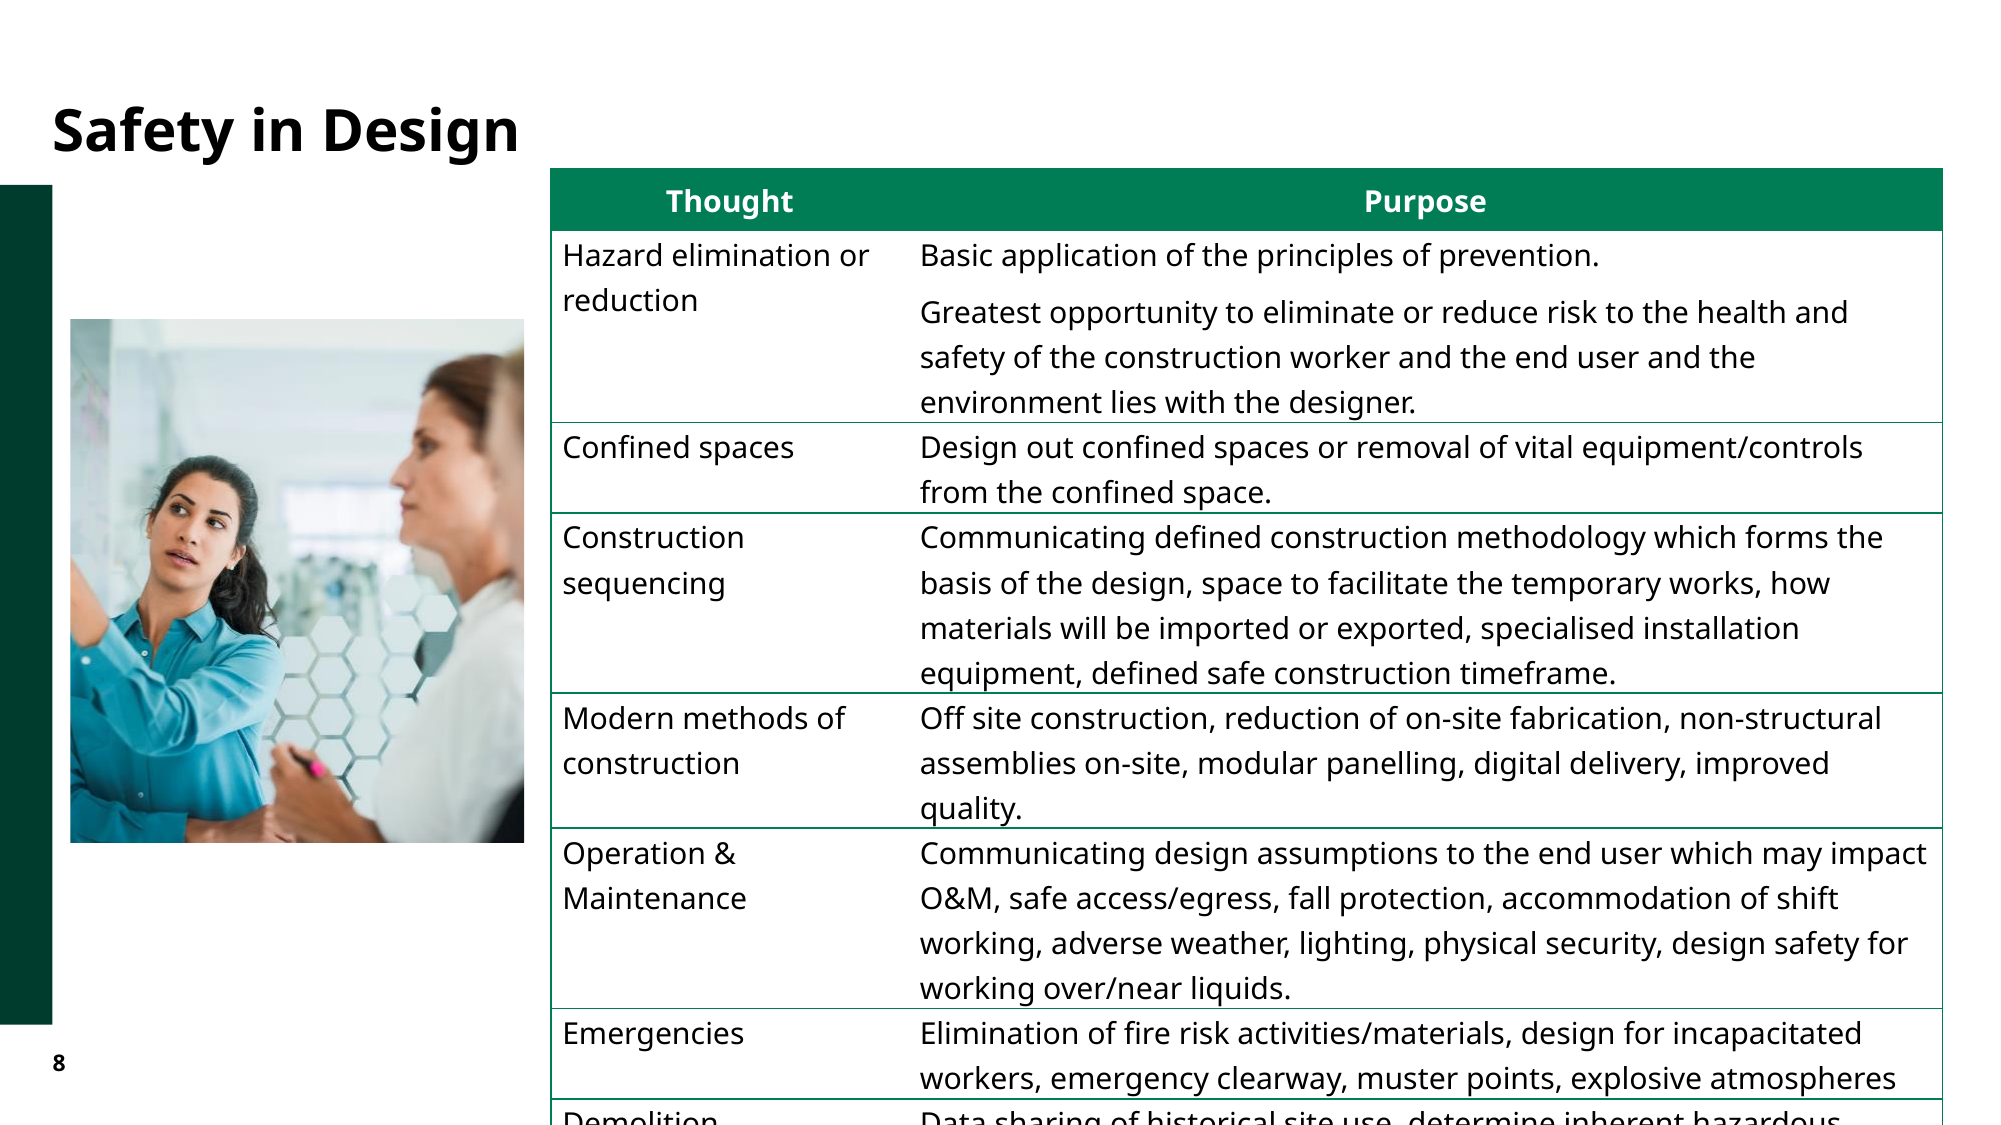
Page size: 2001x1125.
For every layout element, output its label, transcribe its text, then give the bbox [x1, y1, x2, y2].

table_cell Design out confined spaces or removal of vital equipment/controls from the confined space. [909, 423, 1942, 512]
table_cell Elimination of fire risk activities/materials, design for incapacitated workers, emergency clearway, muster points, explosive atmospheres [909, 1009, 1942, 1098]
table_cell Basic application of the principles of prevention. Greatest opportunity to eliminate or reduce risk to the health and safety of the construction worker and the end user and the environment lies with the designer. [909, 231, 1942, 422]
title Safety in Design [52, 79, 1943, 185]
table_header Thought [552, 170, 909, 229]
table_cell Off site construction, reduction of on-site fabrication, non-structural assemblies on-site, modular panelling, digital delivery, improved quality. [909, 694, 1942, 827]
table_cell Modern methods of construction [552, 694, 909, 827]
table_header Purpose [909, 170, 1942, 229]
slide_number 8 [52, 1035, 181, 1080]
table_cell Data sharing of historical site use, determine inherent hazardous materials and/or contaminated ground, stored energy sources, unusual stability concepts, identify materials for repurposing, reuse and recycling at end of serviceable life [909, 1100, 1942, 1125]
table_cell Communicating design assumptions to the end user which may impact O&M, safe access/egress, fall protection, accommodation of shift working, adverse weather, lighting, physical security, design safety for working over/near liquids. [909, 829, 1942, 1008]
table_cell Demolition [552, 1100, 909, 1125]
table_cell Construction sequencing [552, 514, 909, 692]
table_cell Emergencies [552, 1009, 909, 1098]
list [70, 319, 525, 843]
table_cell Communicating defined construction methodology which forms the basis of the design, space to facilitate the temporary works, how materials will be imported or exported, specialised installation equipment, defined safe construction timeframe. [909, 514, 1942, 692]
table_cell Hazard elimination or reduction [552, 231, 909, 422]
table_cell Operation & Maintenance [552, 829, 909, 1008]
table_cell Confined spaces [552, 423, 909, 512]
